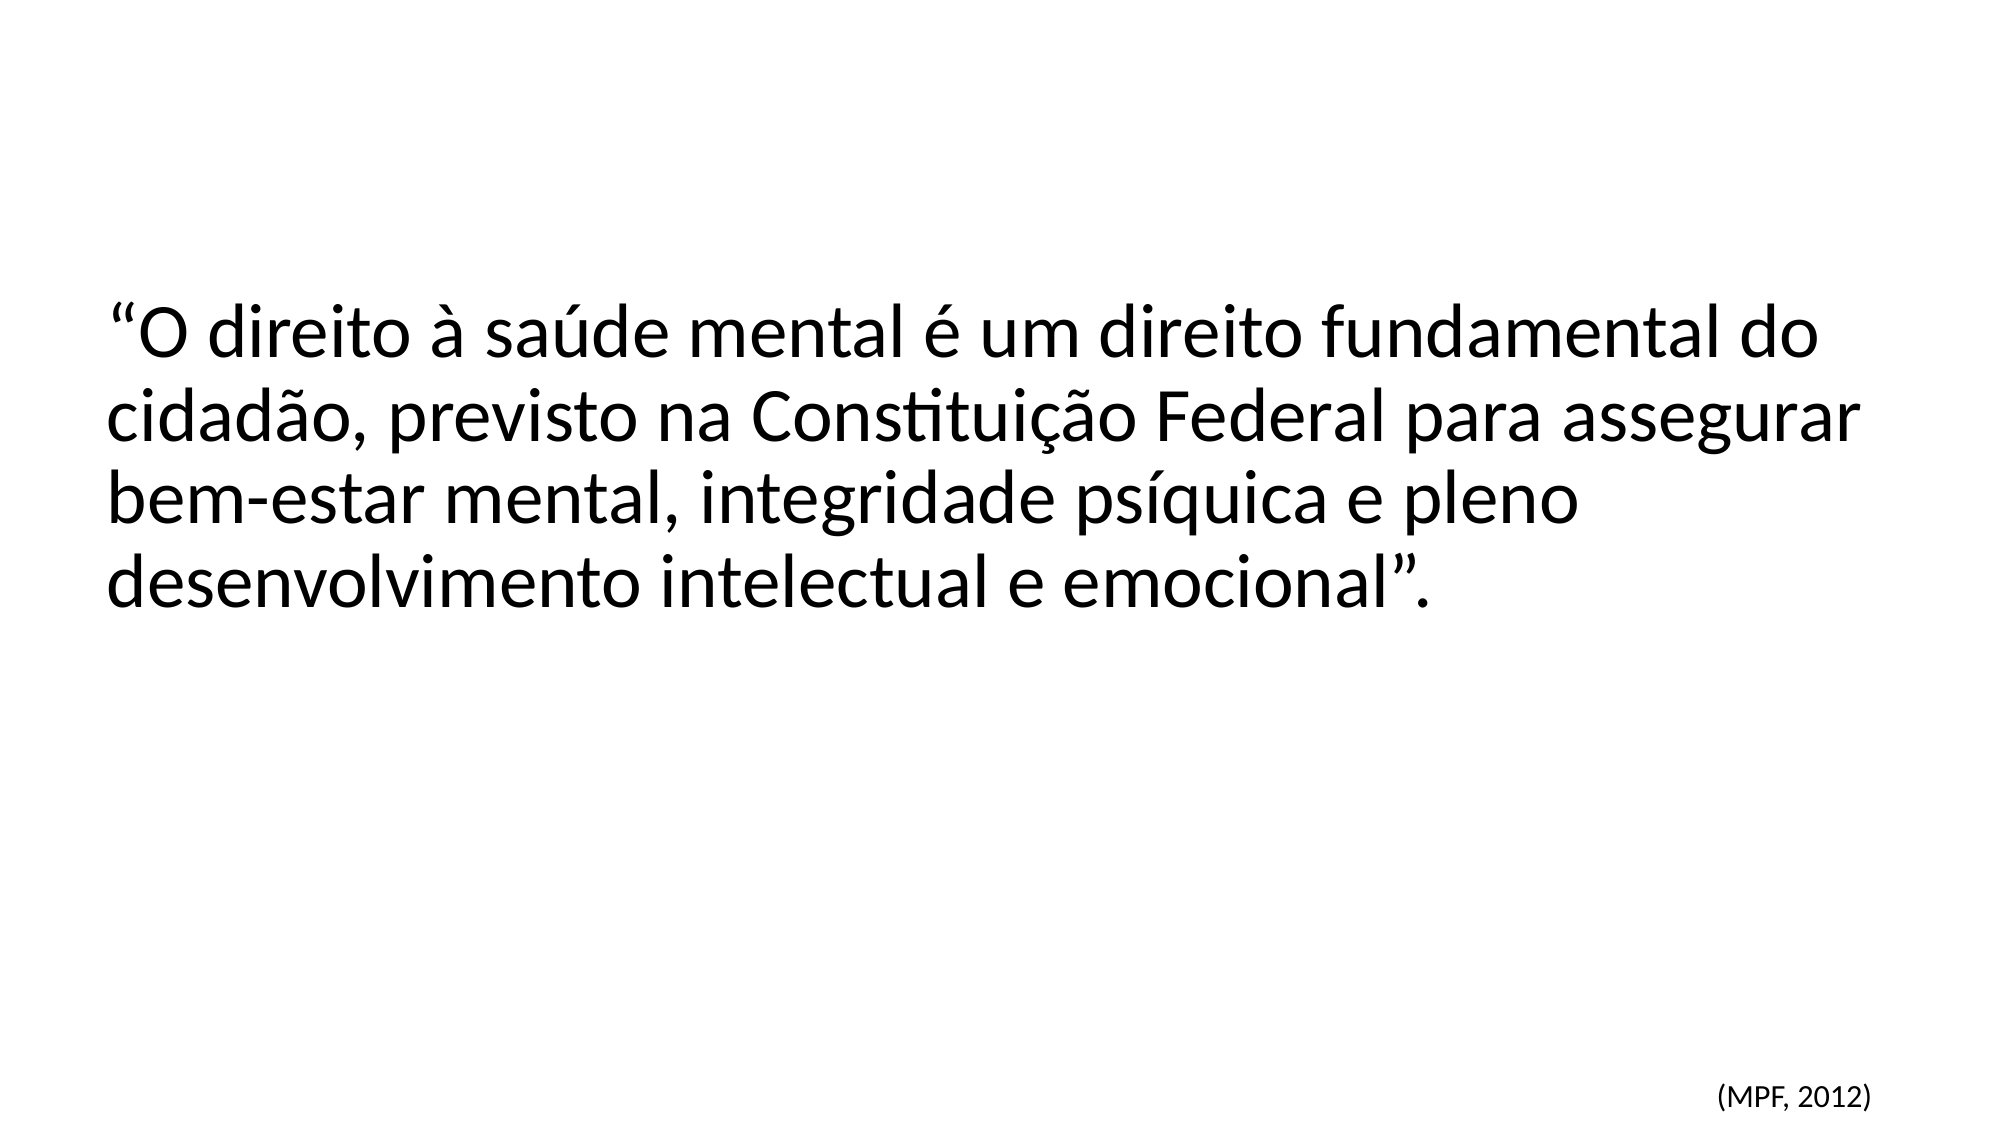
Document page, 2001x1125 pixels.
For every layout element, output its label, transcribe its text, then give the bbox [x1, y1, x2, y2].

list “O direito à saúde mental é um direito fundamental do cidadão, previsto na Constituição Federal para assegurar bem-estar mental, integridade psíquica e pleno desenvolvimento intelectual e emocional”. (MPF, 2012) [91, 284, 1888, 1125]
